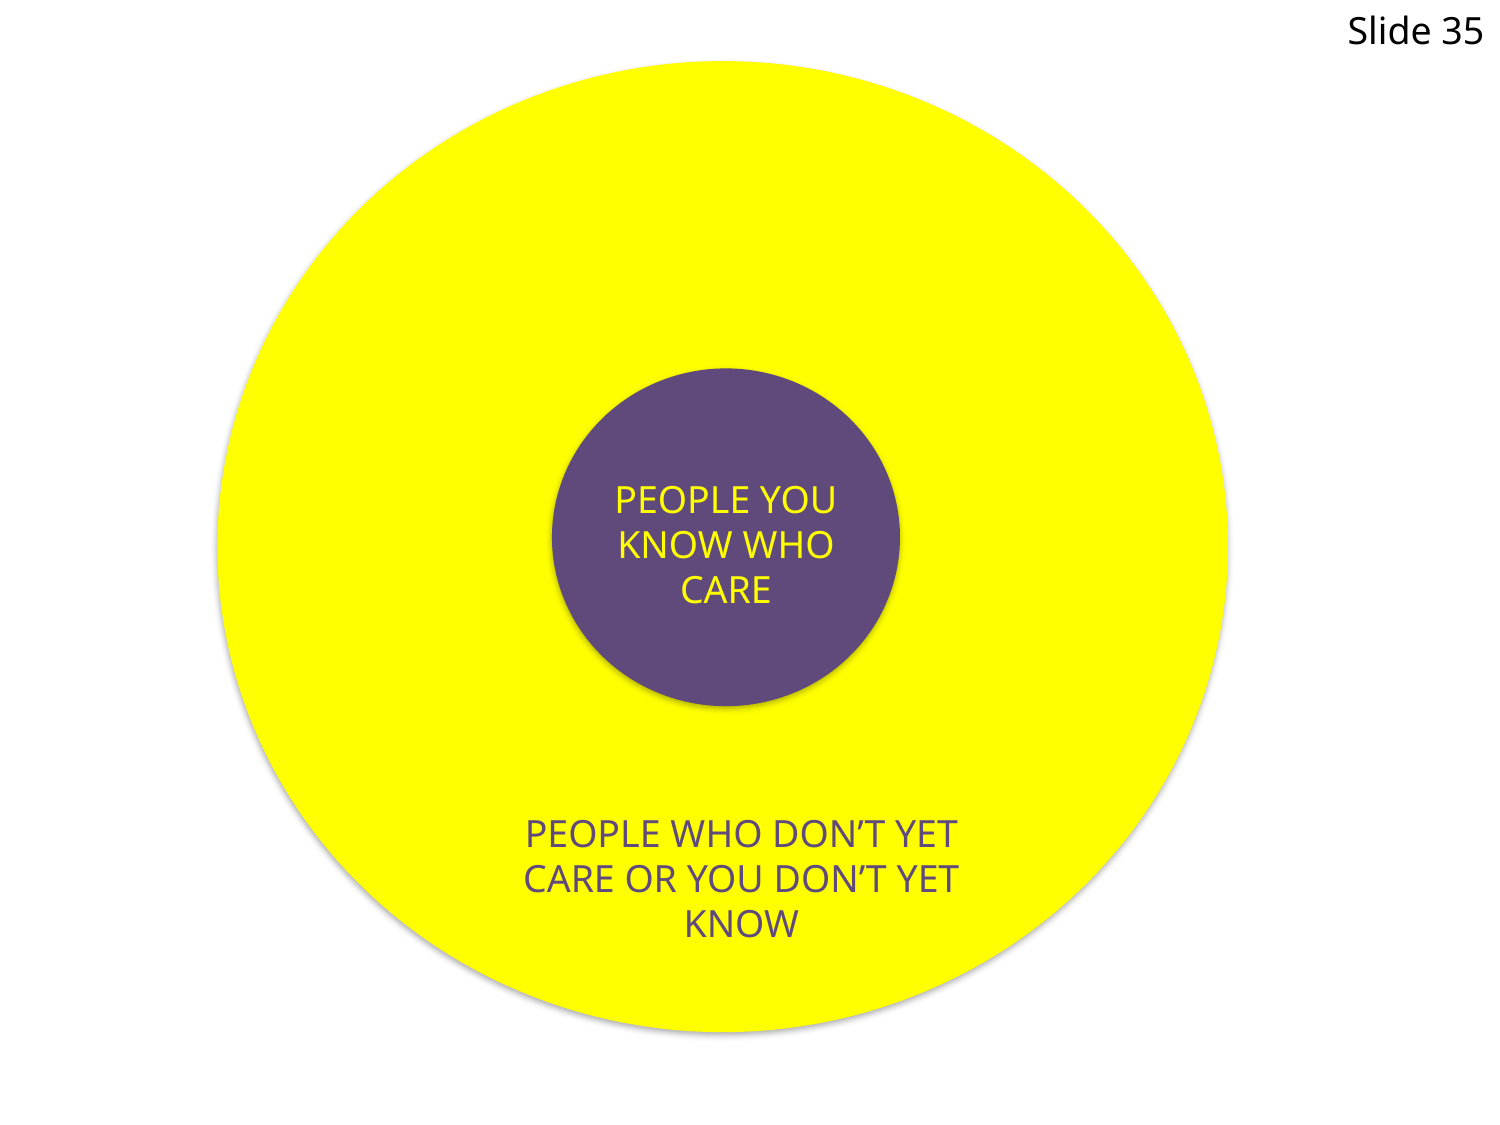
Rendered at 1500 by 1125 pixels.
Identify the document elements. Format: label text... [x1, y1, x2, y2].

text_box PEOPLE YOU KNOW WHO CARE [552, 468, 900, 619]
text_box [217, 61, 1228, 1033]
text_box [567, 368, 885, 468]
text_box Slide 35 [1332, 0, 1500, 60]
text_box [573, 619, 879, 707]
text_box PEOPLE WHO DON’T YET CARE OR YOU DON’T YET KNOW [503, 802, 980, 953]
